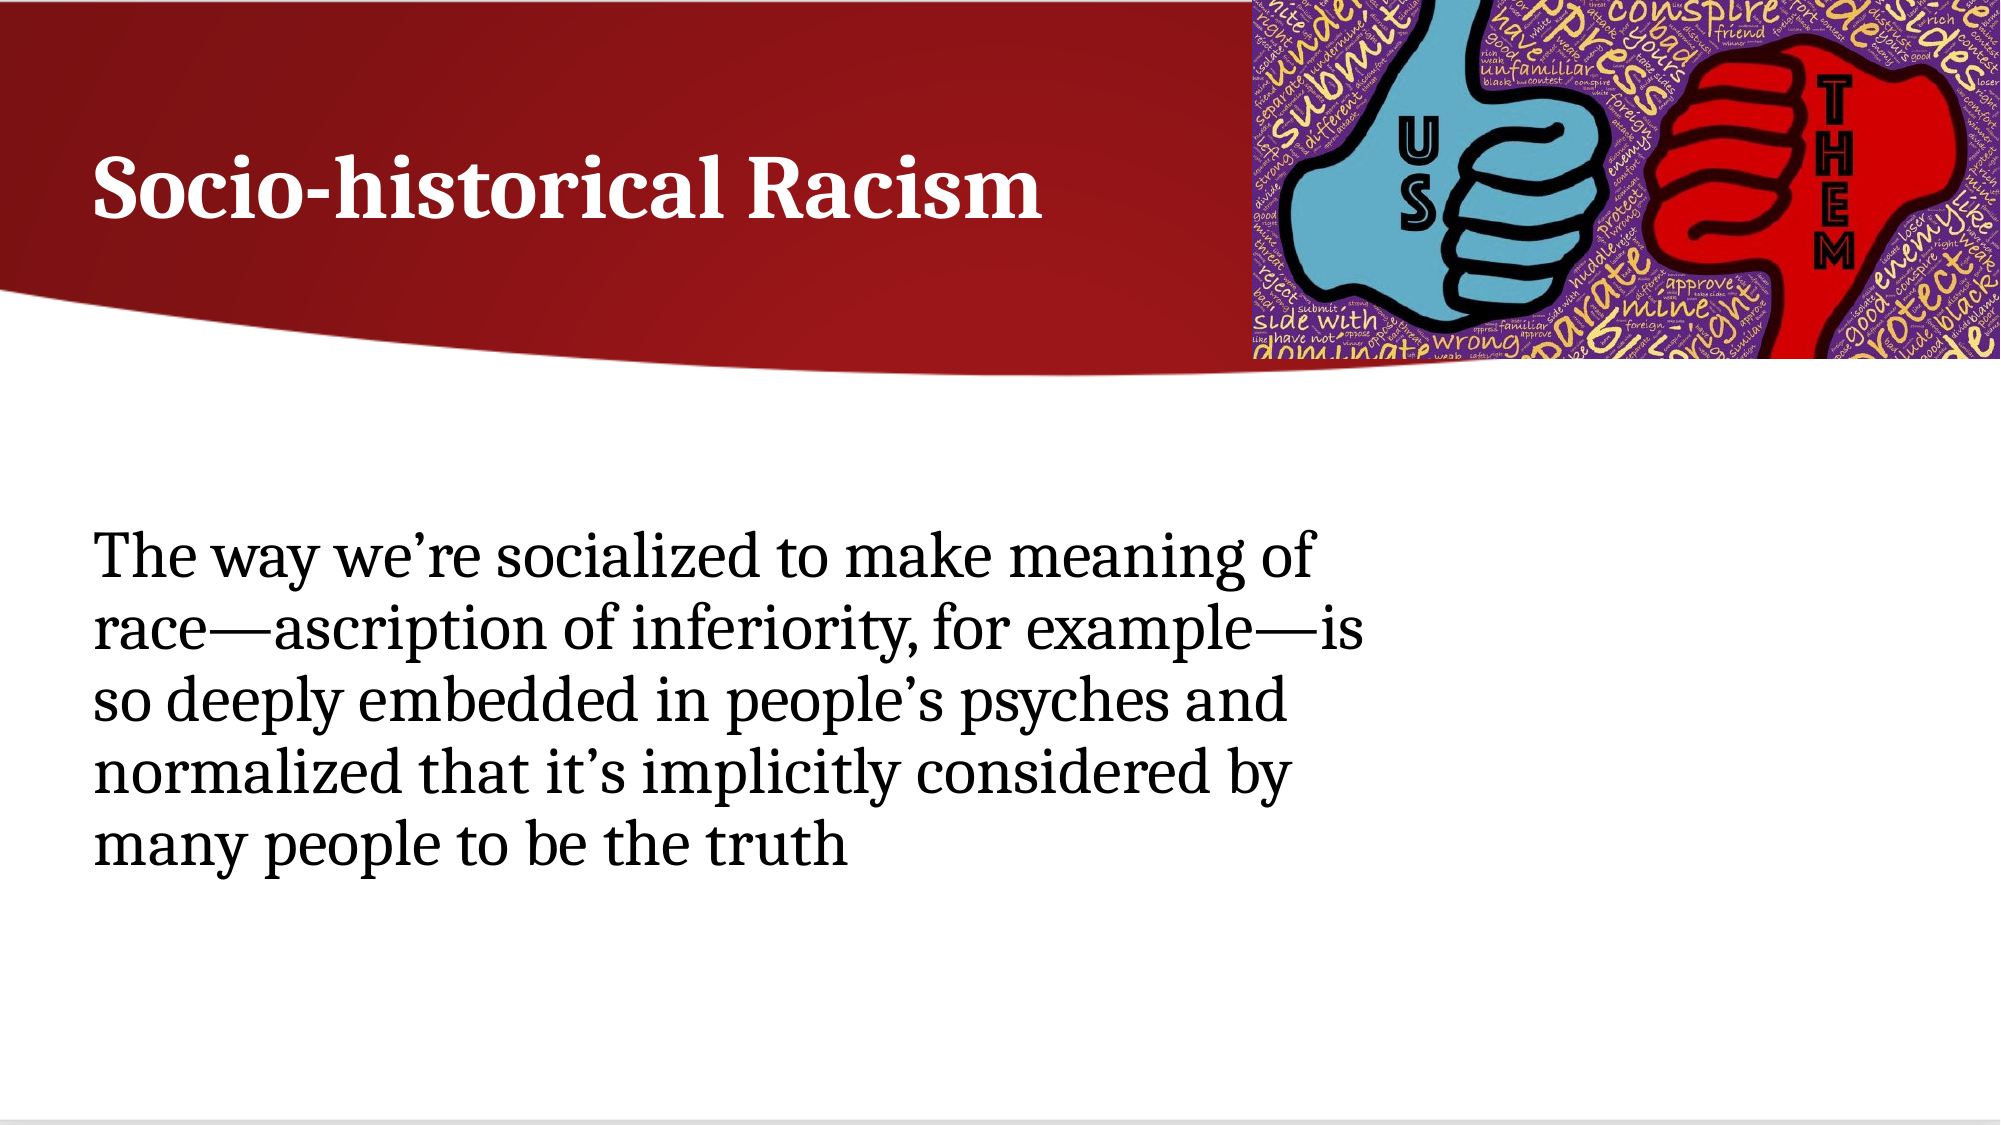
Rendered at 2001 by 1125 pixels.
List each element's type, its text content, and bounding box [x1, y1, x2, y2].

list The way we’re socialized to make meaning of race—ascription of inferiority, for example—is so deeply embedded in people’s psyches and normalized that it’s implicitly considered by many people to be the truth [78, 411, 1410, 1097]
title Socio-historical Racism [79, 74, 1252, 304]
picture [0, 0, 2001, 1125]
